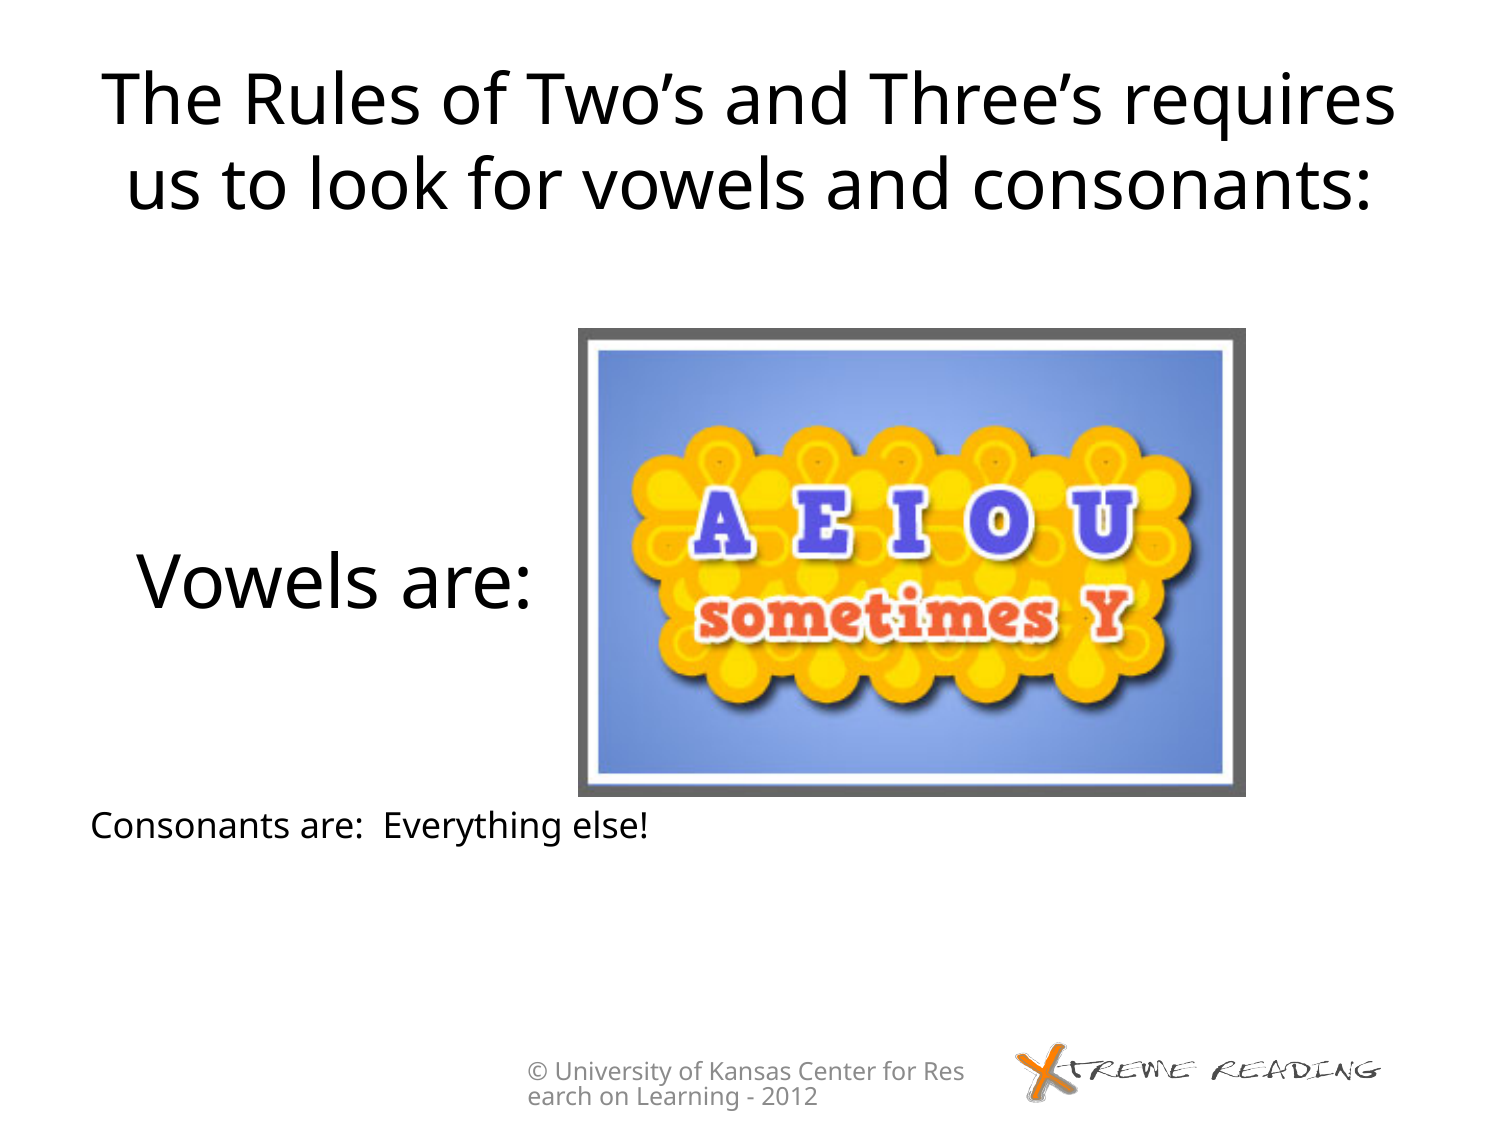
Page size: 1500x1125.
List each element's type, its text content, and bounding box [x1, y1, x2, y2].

text_box Vowels are: [122, 526, 550, 632]
title The Rules of Two’s and Three’s requires us to look for vowels and consonants: [75, 45, 1425, 233]
picture [1015, 1042, 1381, 1103]
list Consonants are: Everything else! [75, 733, 1425, 861]
footer © University of Kansas Center for Research on Learning - 2012 [512, 1042, 988, 1103]
picture [578, 327, 1246, 798]
